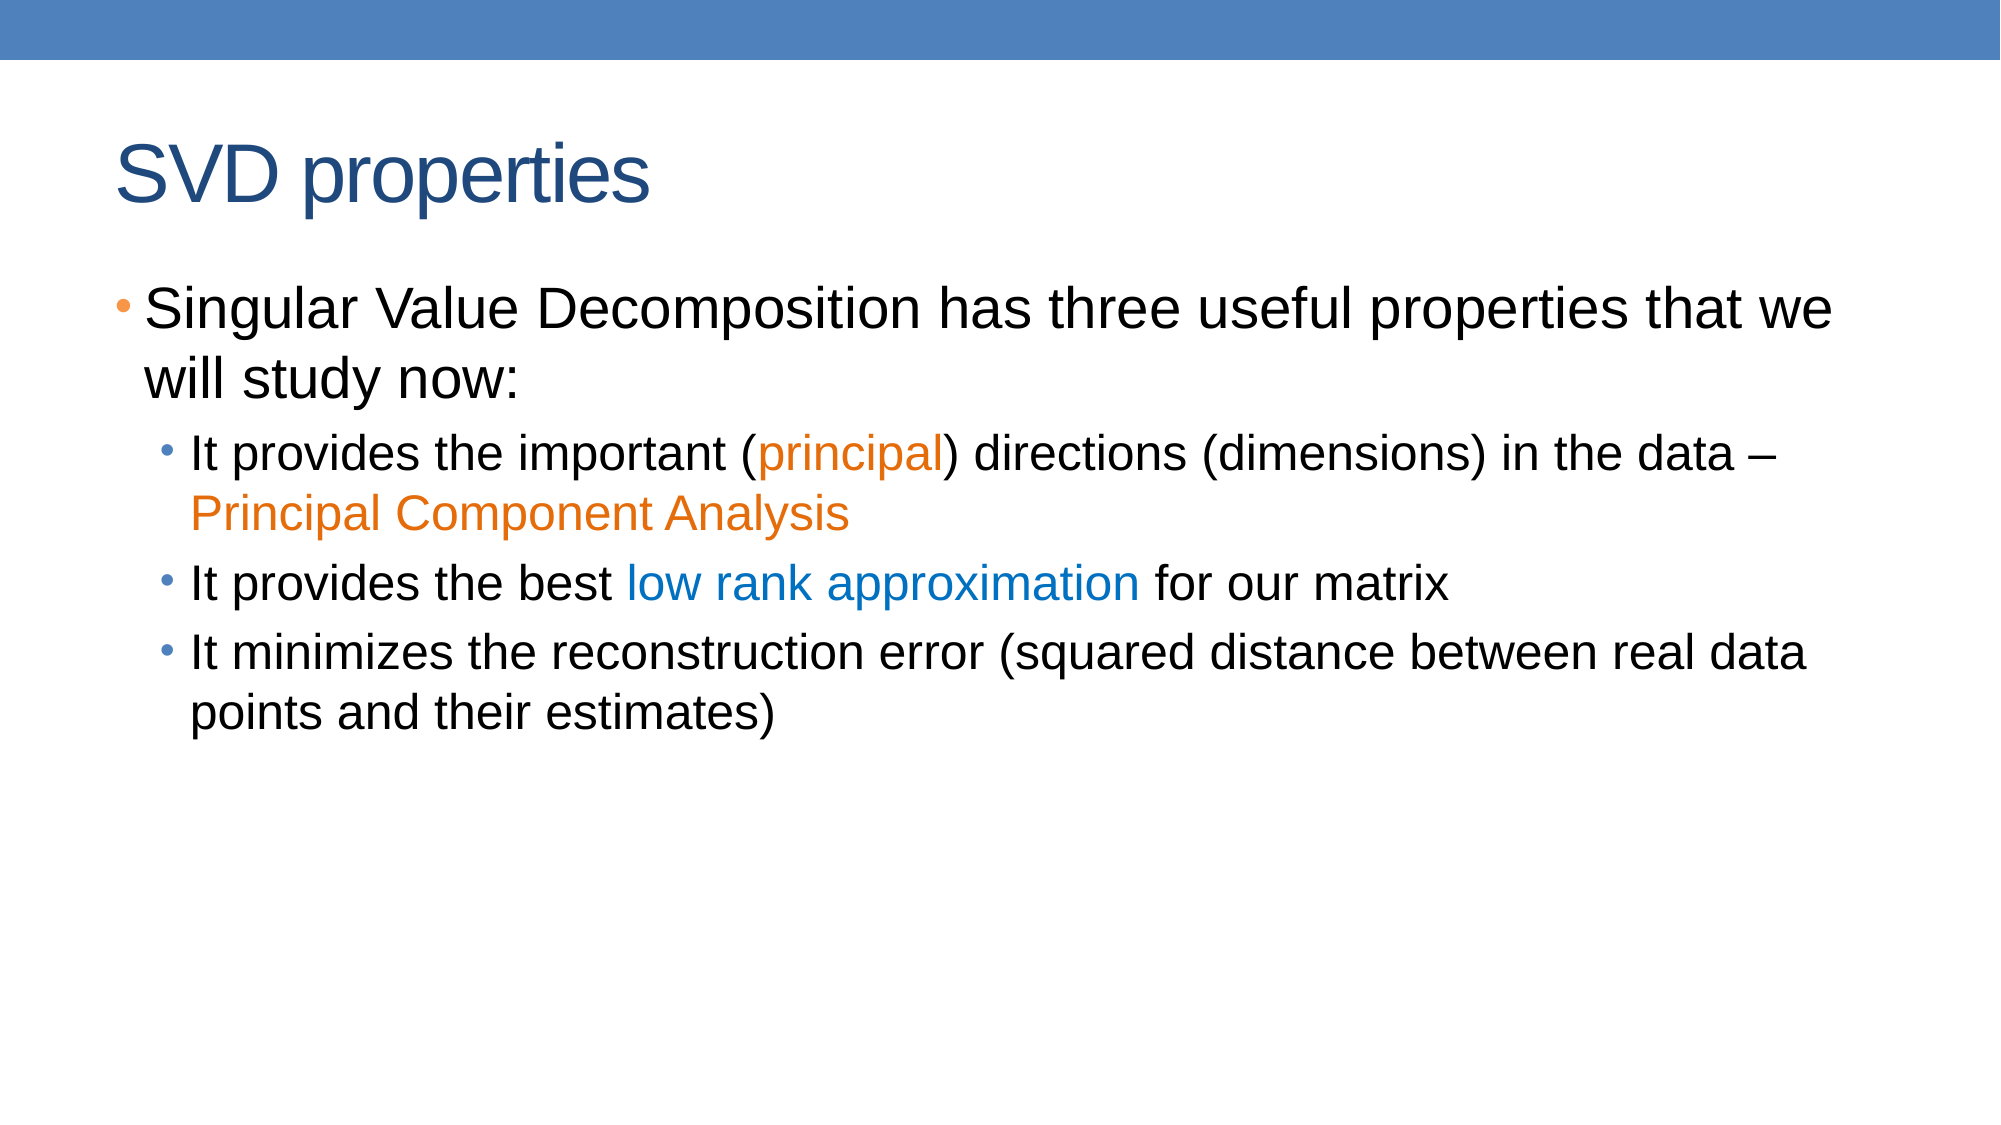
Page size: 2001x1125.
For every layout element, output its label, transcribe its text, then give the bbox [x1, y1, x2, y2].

title SVD properties [99, 87, 1900, 250]
list Singular Value Decomposition has three useful properties that we will study now: It provides the important (principal) directions (dimensions) in the data – Principal Component Analysis It provides the best low rank approximation for our matrix It minimizes the reconstruction error (squared distance between real data points and their estimates) [99, 262, 1900, 1063]
